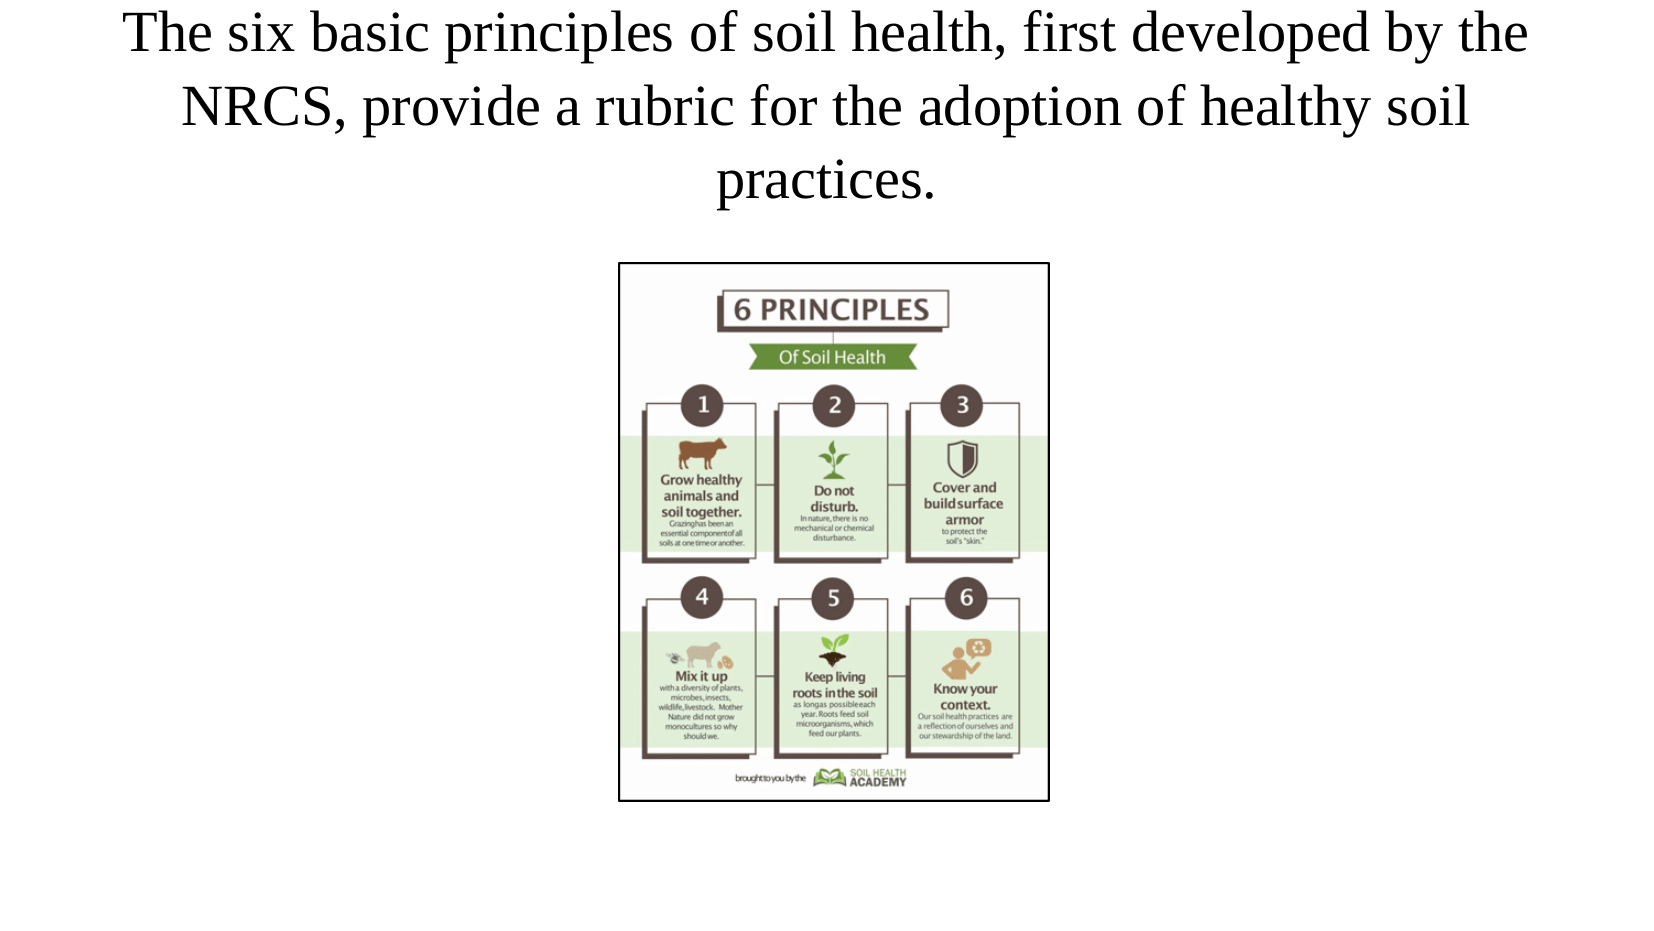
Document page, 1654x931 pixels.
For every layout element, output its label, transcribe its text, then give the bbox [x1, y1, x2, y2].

picture [618, 262, 1050, 802]
title The six basic principles of soil health, first developed by the NRCS, provide a rubric for the adoption of healthy soil practices. [82, 0, 1571, 202]
